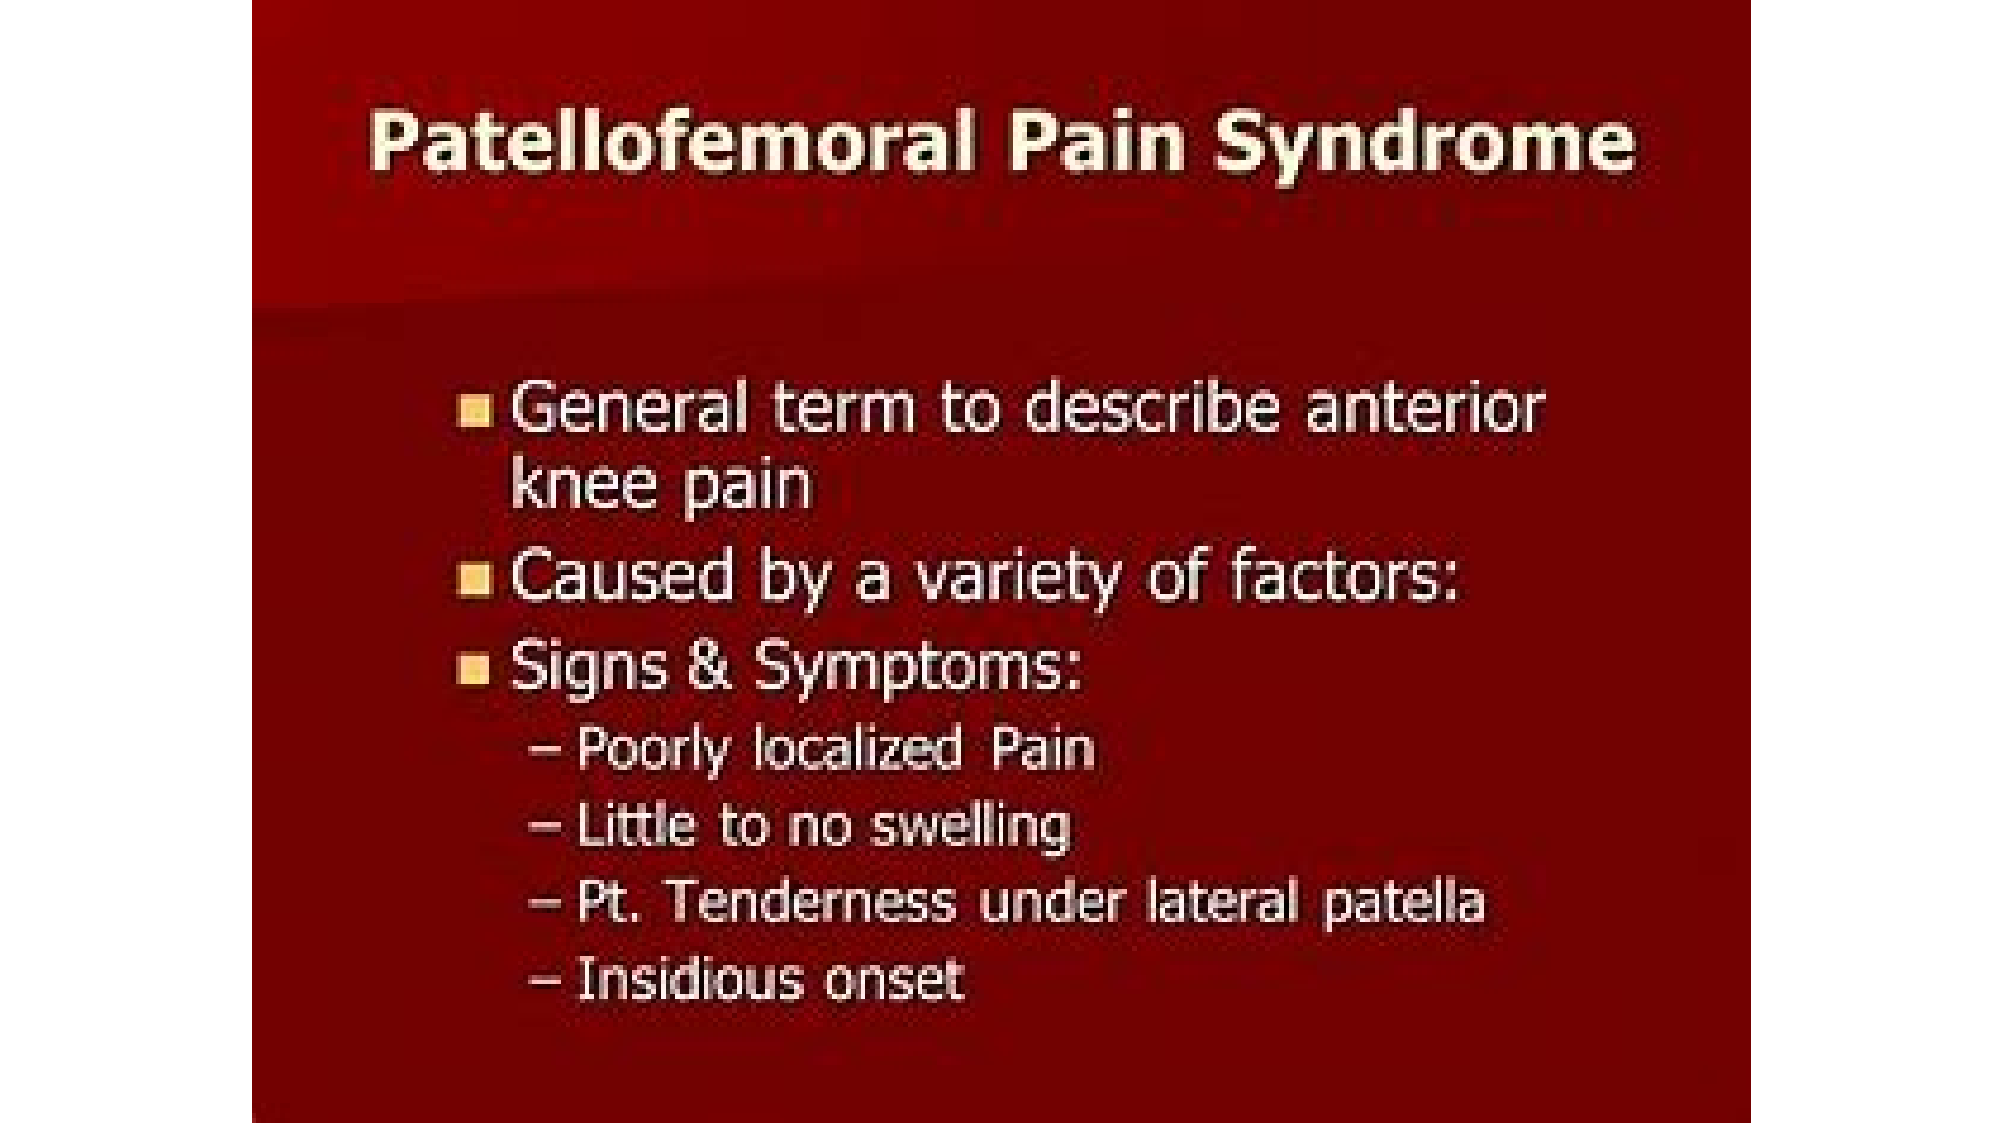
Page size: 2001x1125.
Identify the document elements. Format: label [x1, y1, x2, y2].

picture [252, 0, 1751, 1123]
